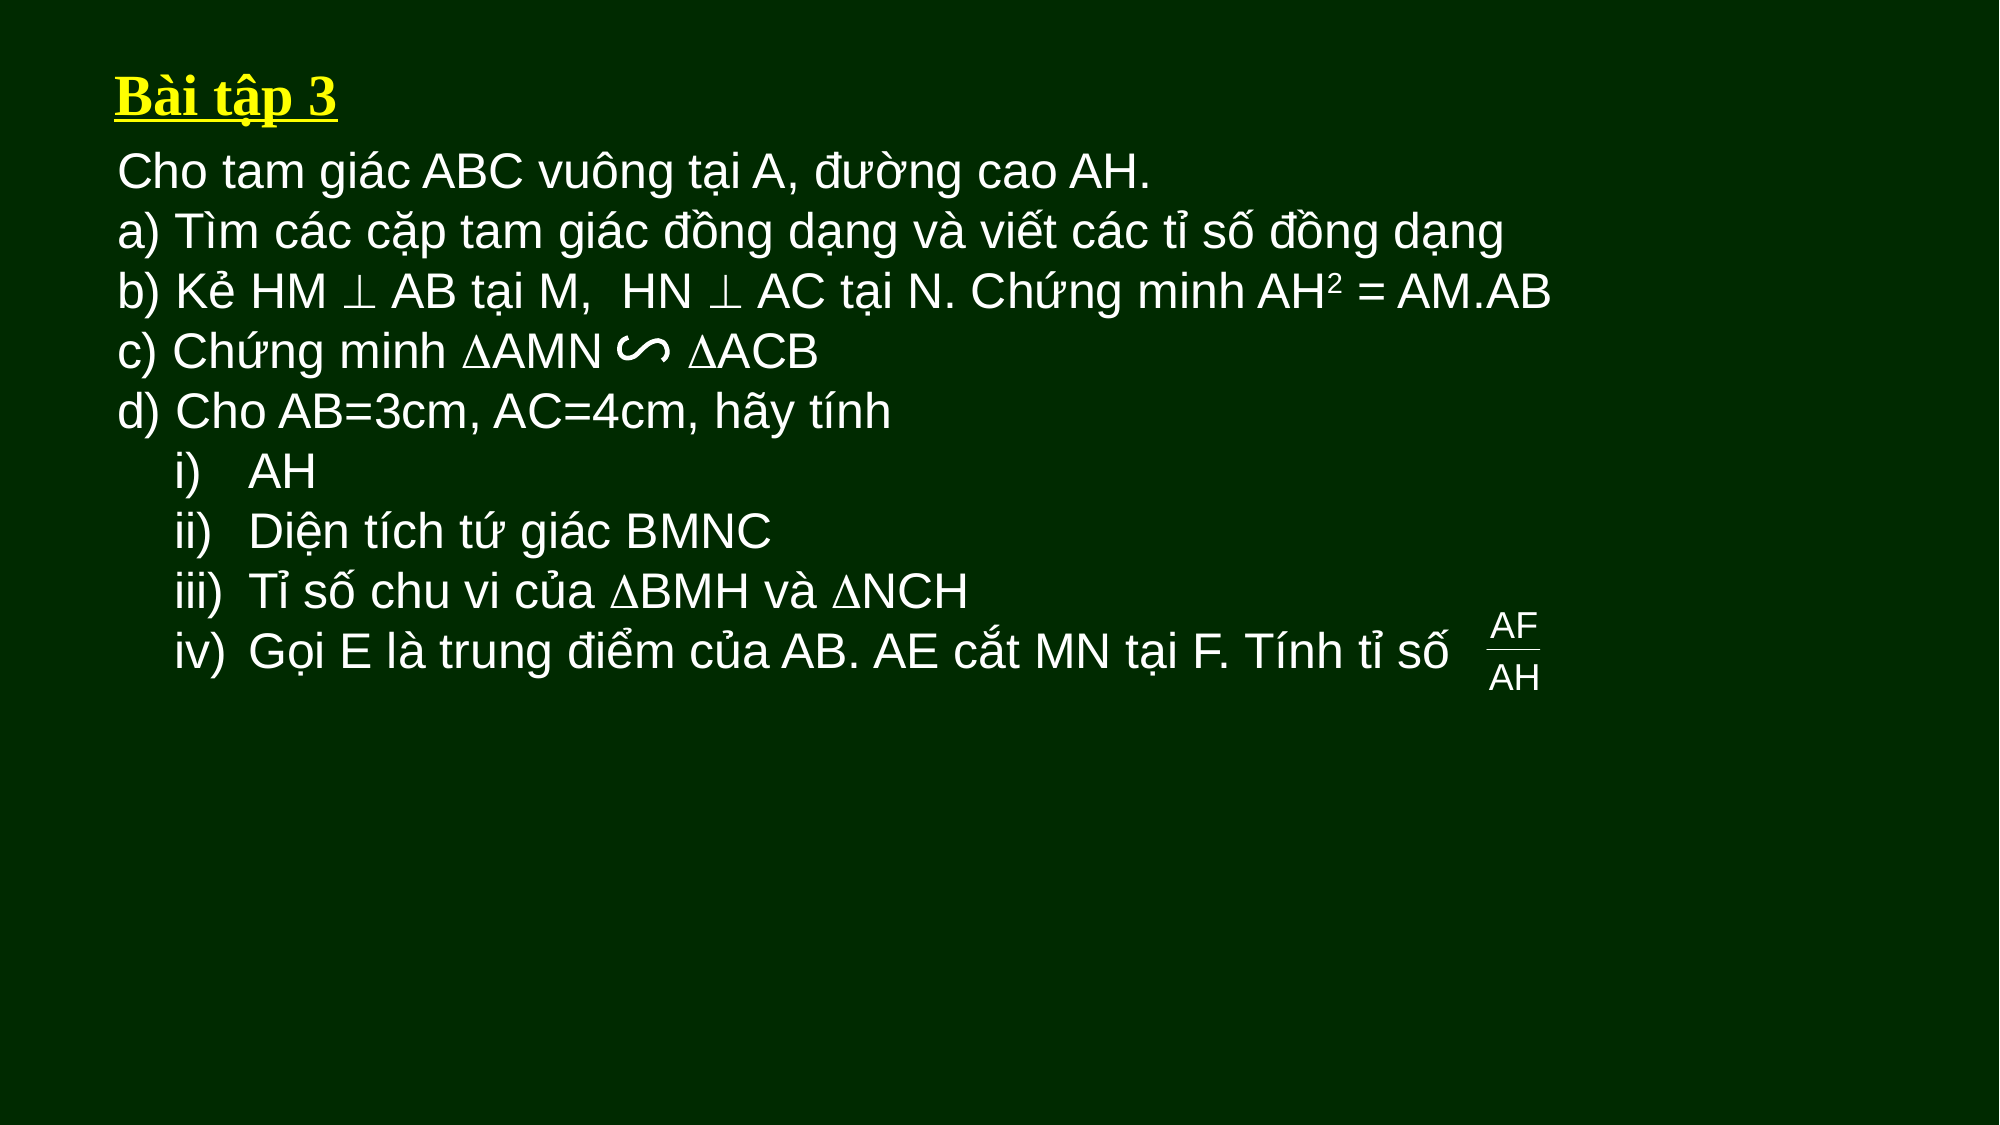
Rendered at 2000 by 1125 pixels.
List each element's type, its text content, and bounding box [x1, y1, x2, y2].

text_box Cho tam giác ABC vuông tại A, đường cao AH. a) Tìm các cặp tam giác đồng dạng và viết các tỉ số đồng dạng b) Kẻ HM  AB tại M, HN  AC tại N. Chứng minh AH2 = AM.AB c) Chứng minh AMN ACB d) Cho AB=3cm, AC=4cm, hãy tính AH Diện tích tứ giác BMNC Tỉ số chu vi của BMH và NCH Gọi E là trung điểm của AB. AE cắt MN tại F. Tính tỉ số [102, 131, 1900, 746]
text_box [1482, 604, 1546, 697]
text_box Bài tập 3 [99, 50, 1065, 135]
text_box [619, 337, 668, 361]
